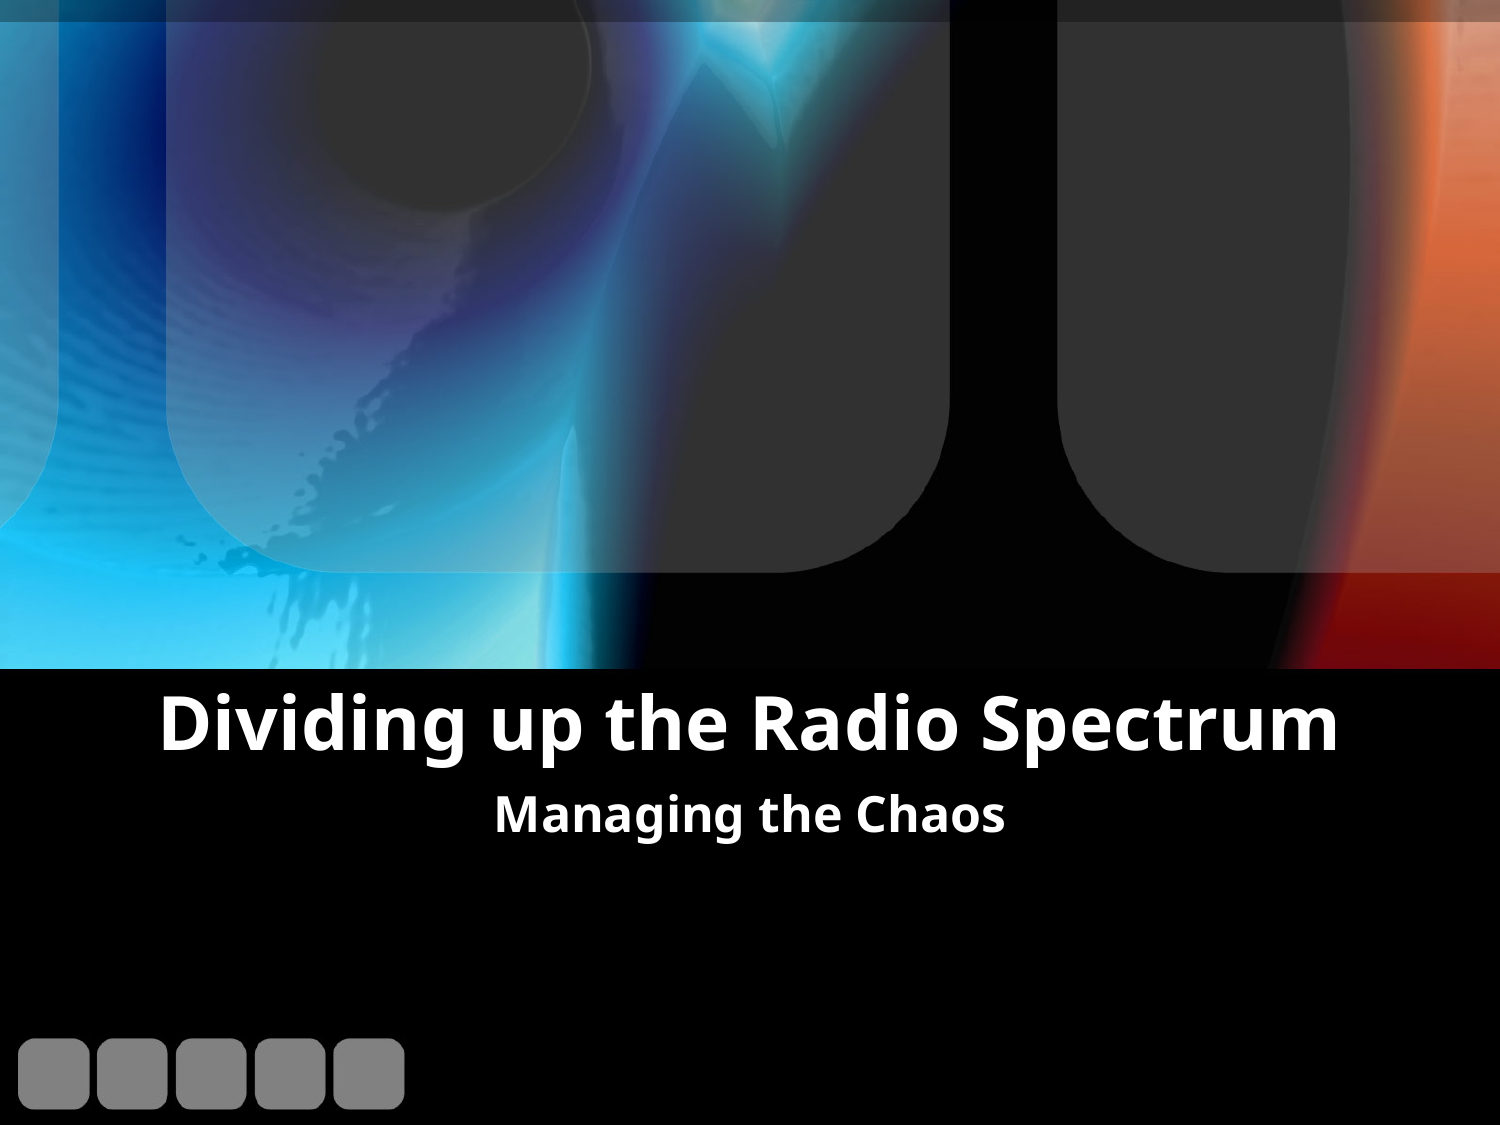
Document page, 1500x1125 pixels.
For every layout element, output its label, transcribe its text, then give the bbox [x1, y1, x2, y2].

subtitle Managing the Chaos [0, 774, 1500, 838]
title Dividing up the Radio Spectrum [0, 674, 1500, 766]
picture [0, 766, 1500, 774]
picture [0, 0, 1500, 674]
picture [0, 838, 1500, 1125]
